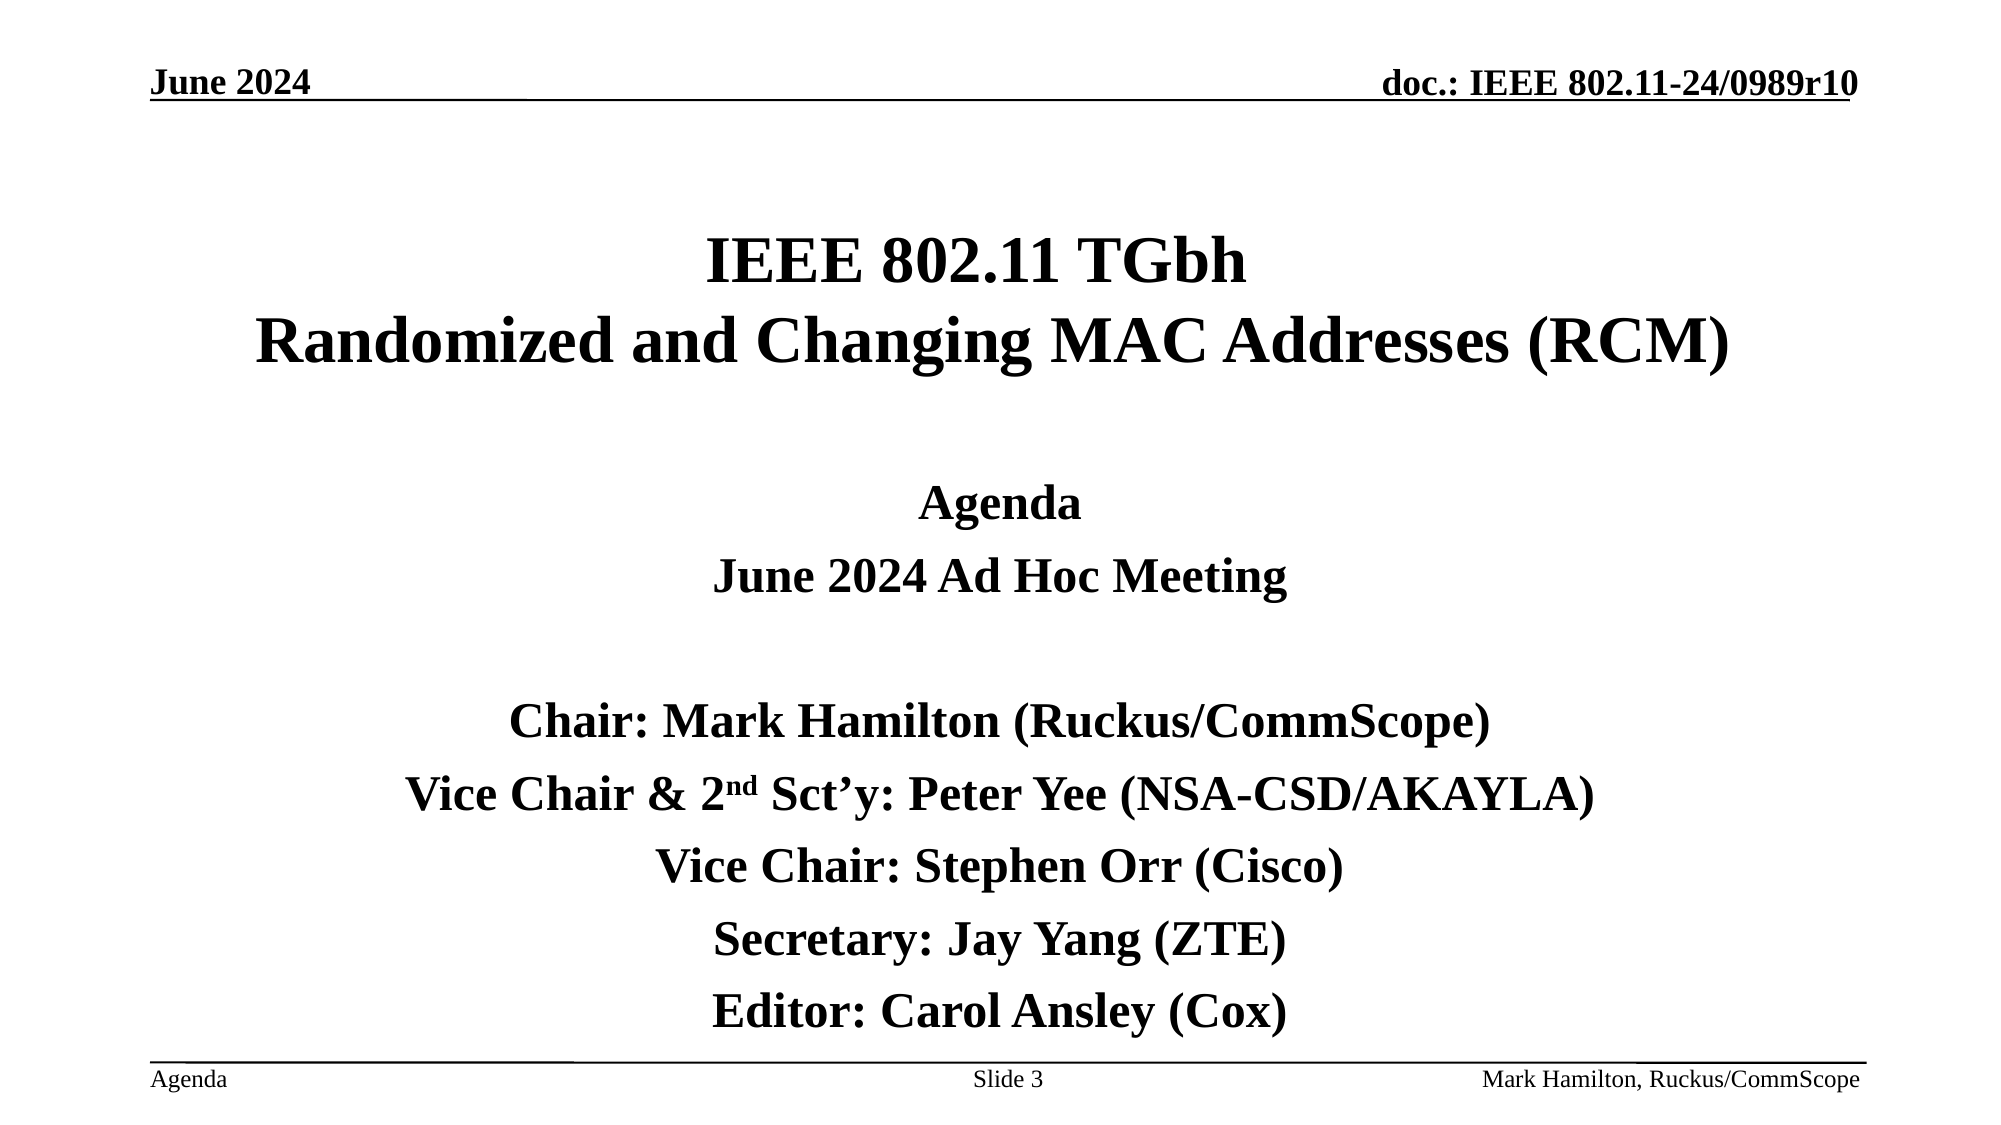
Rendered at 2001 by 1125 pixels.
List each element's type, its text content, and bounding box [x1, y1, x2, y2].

title IEEE 802.11 TGbh Randomized and Changing MAC Addresses (RCM) [112, 174, 1876, 417]
slide_number Slide 3 [950, 1061, 1067, 1123]
subtitle Agenda June 2024 Ad Hoc Meeting Chair: Mark Hamilton (Ruckus/CommScope) Vice Chair & 2nd Sct’y: Peter Yee (NSA-CSD/AKAYLA) Vice Chair: Stephen Orr (Cisco) Secretary: Jay Yang (ZTE) Editor: Carol Ansley (Cox) [299, 462, 1701, 1063]
